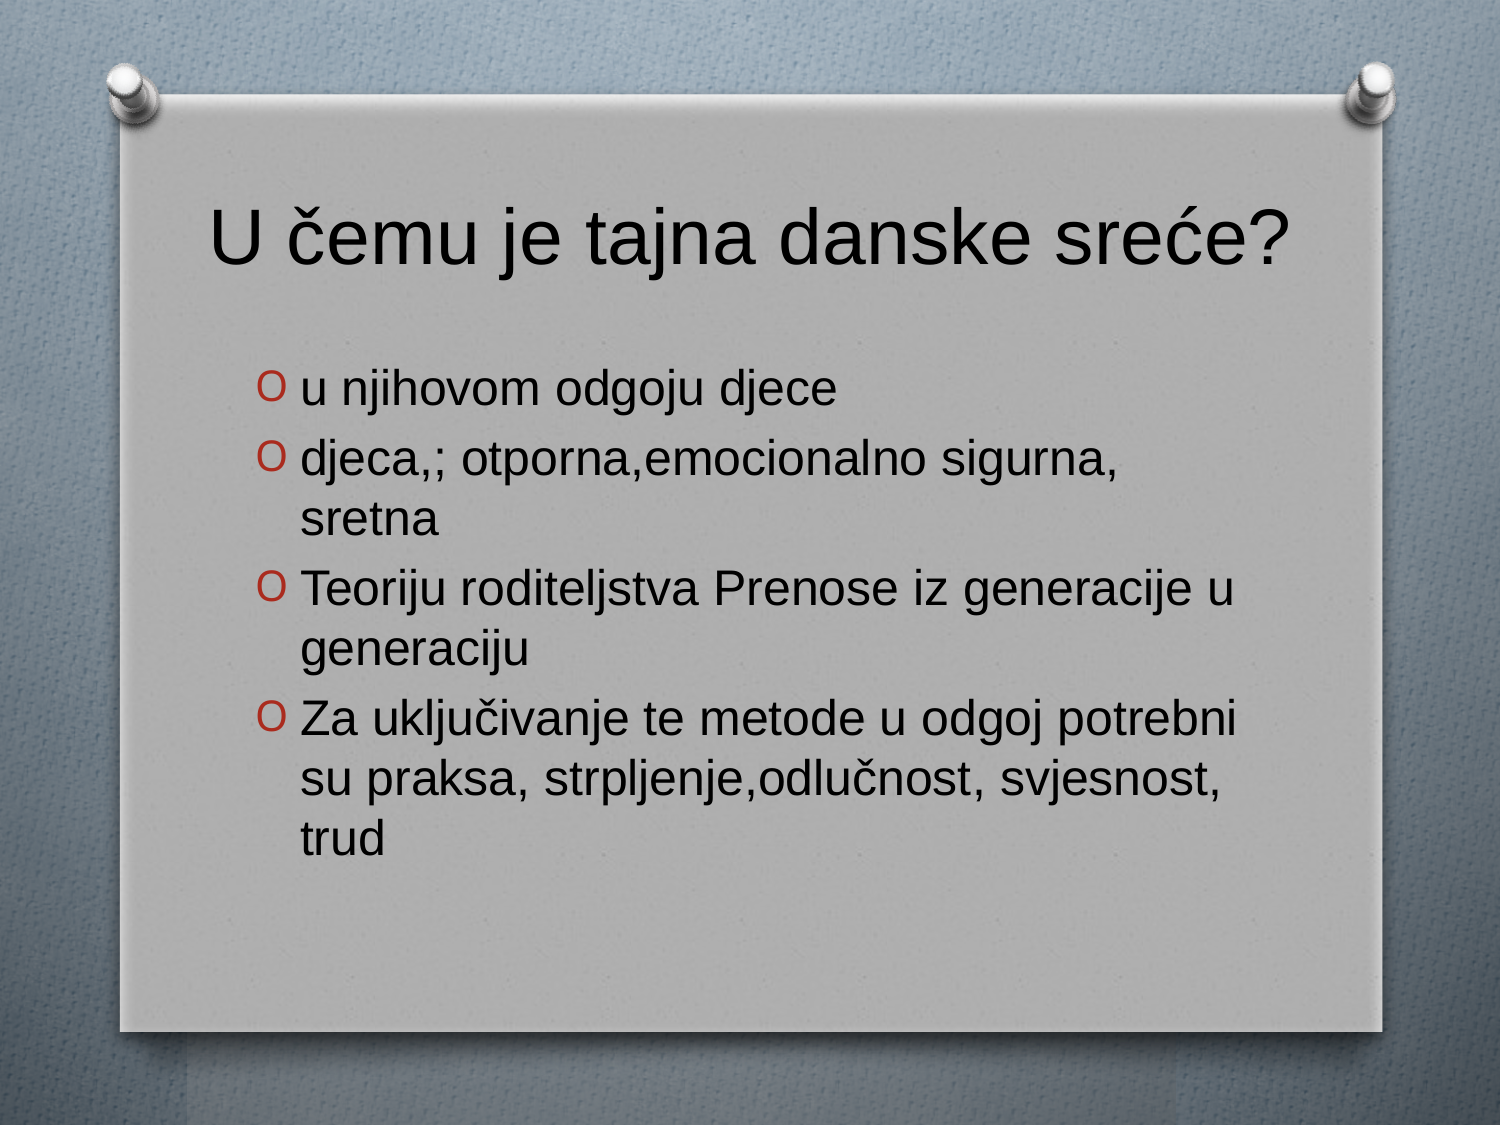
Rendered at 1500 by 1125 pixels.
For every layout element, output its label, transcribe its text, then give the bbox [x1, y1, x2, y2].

list u njihovom odgoju djece djeca,; otporna,emocionalno sigurna, sretna Teoriju roditeljstva Prenose iz generacije u generaciju Za uključivanje te metode u odgoj potrebni su praksa, strpljenje,odlučnost, svjesnost, trud [240, 347, 1257, 939]
picture [1317, 35, 1439, 156]
picture [75, 29, 198, 153]
title U čemu je tajna danske sreće? [179, 134, 1323, 332]
